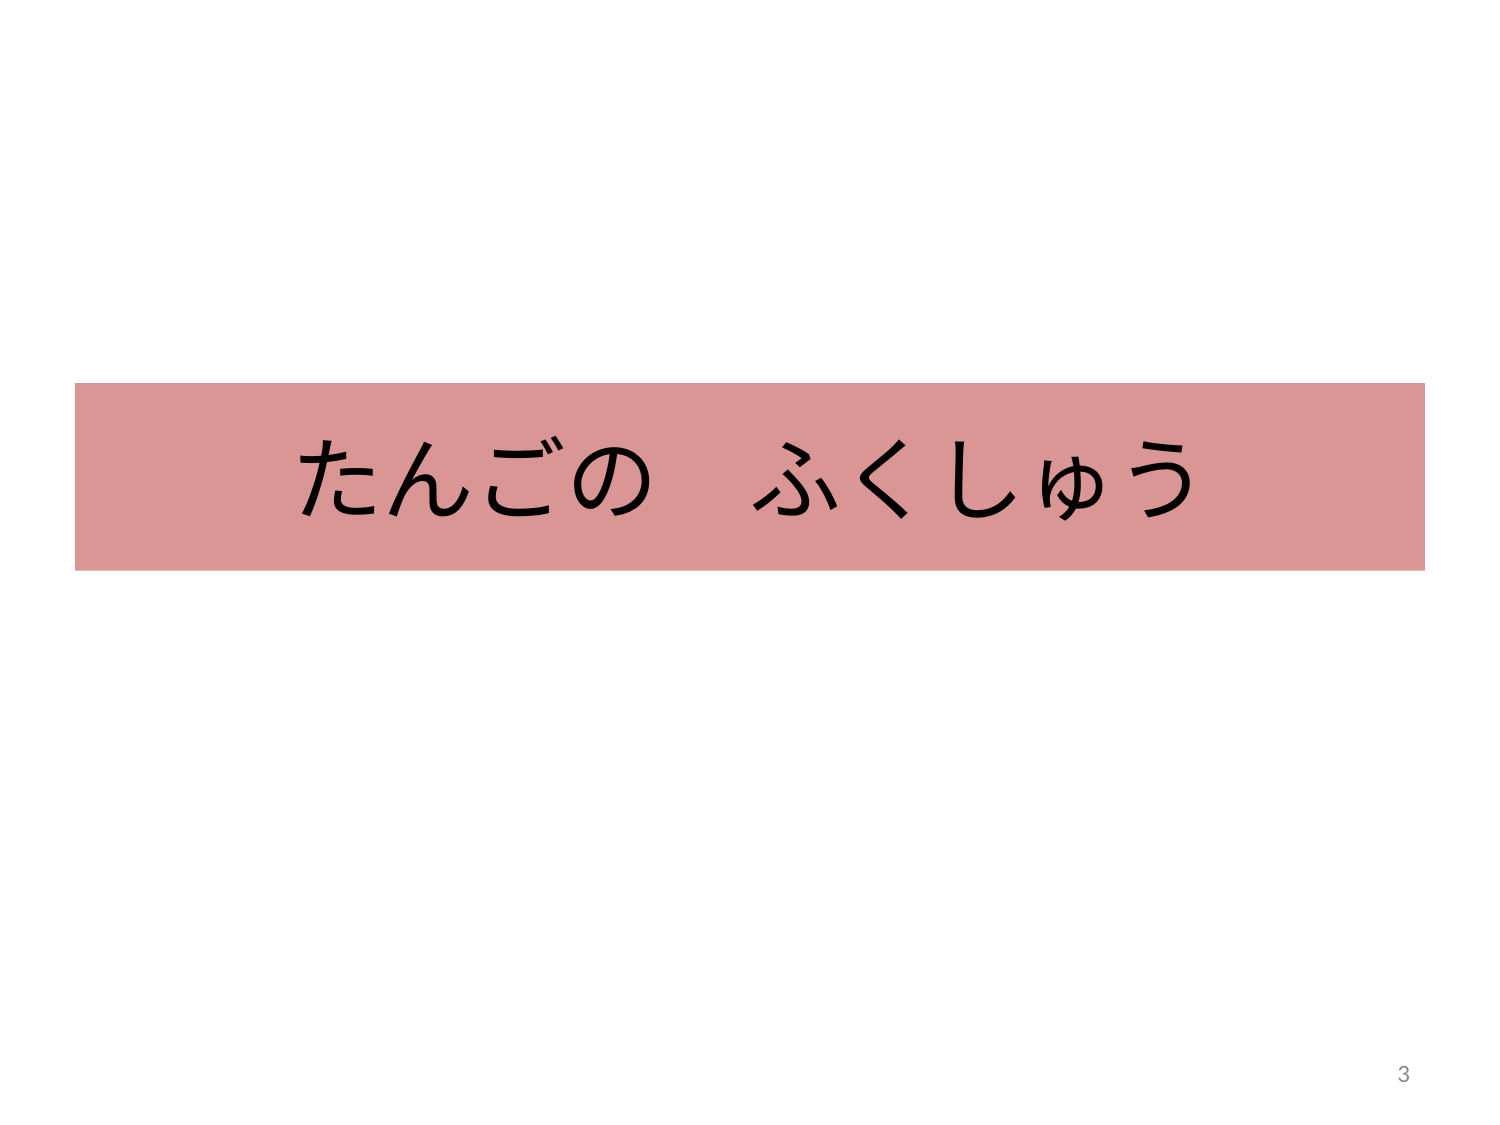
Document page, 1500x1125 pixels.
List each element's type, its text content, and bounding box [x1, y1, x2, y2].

title たんごの ふくしゅう [75, 383, 1425, 571]
slide_number 3 [1074, 1042, 1425, 1103]
